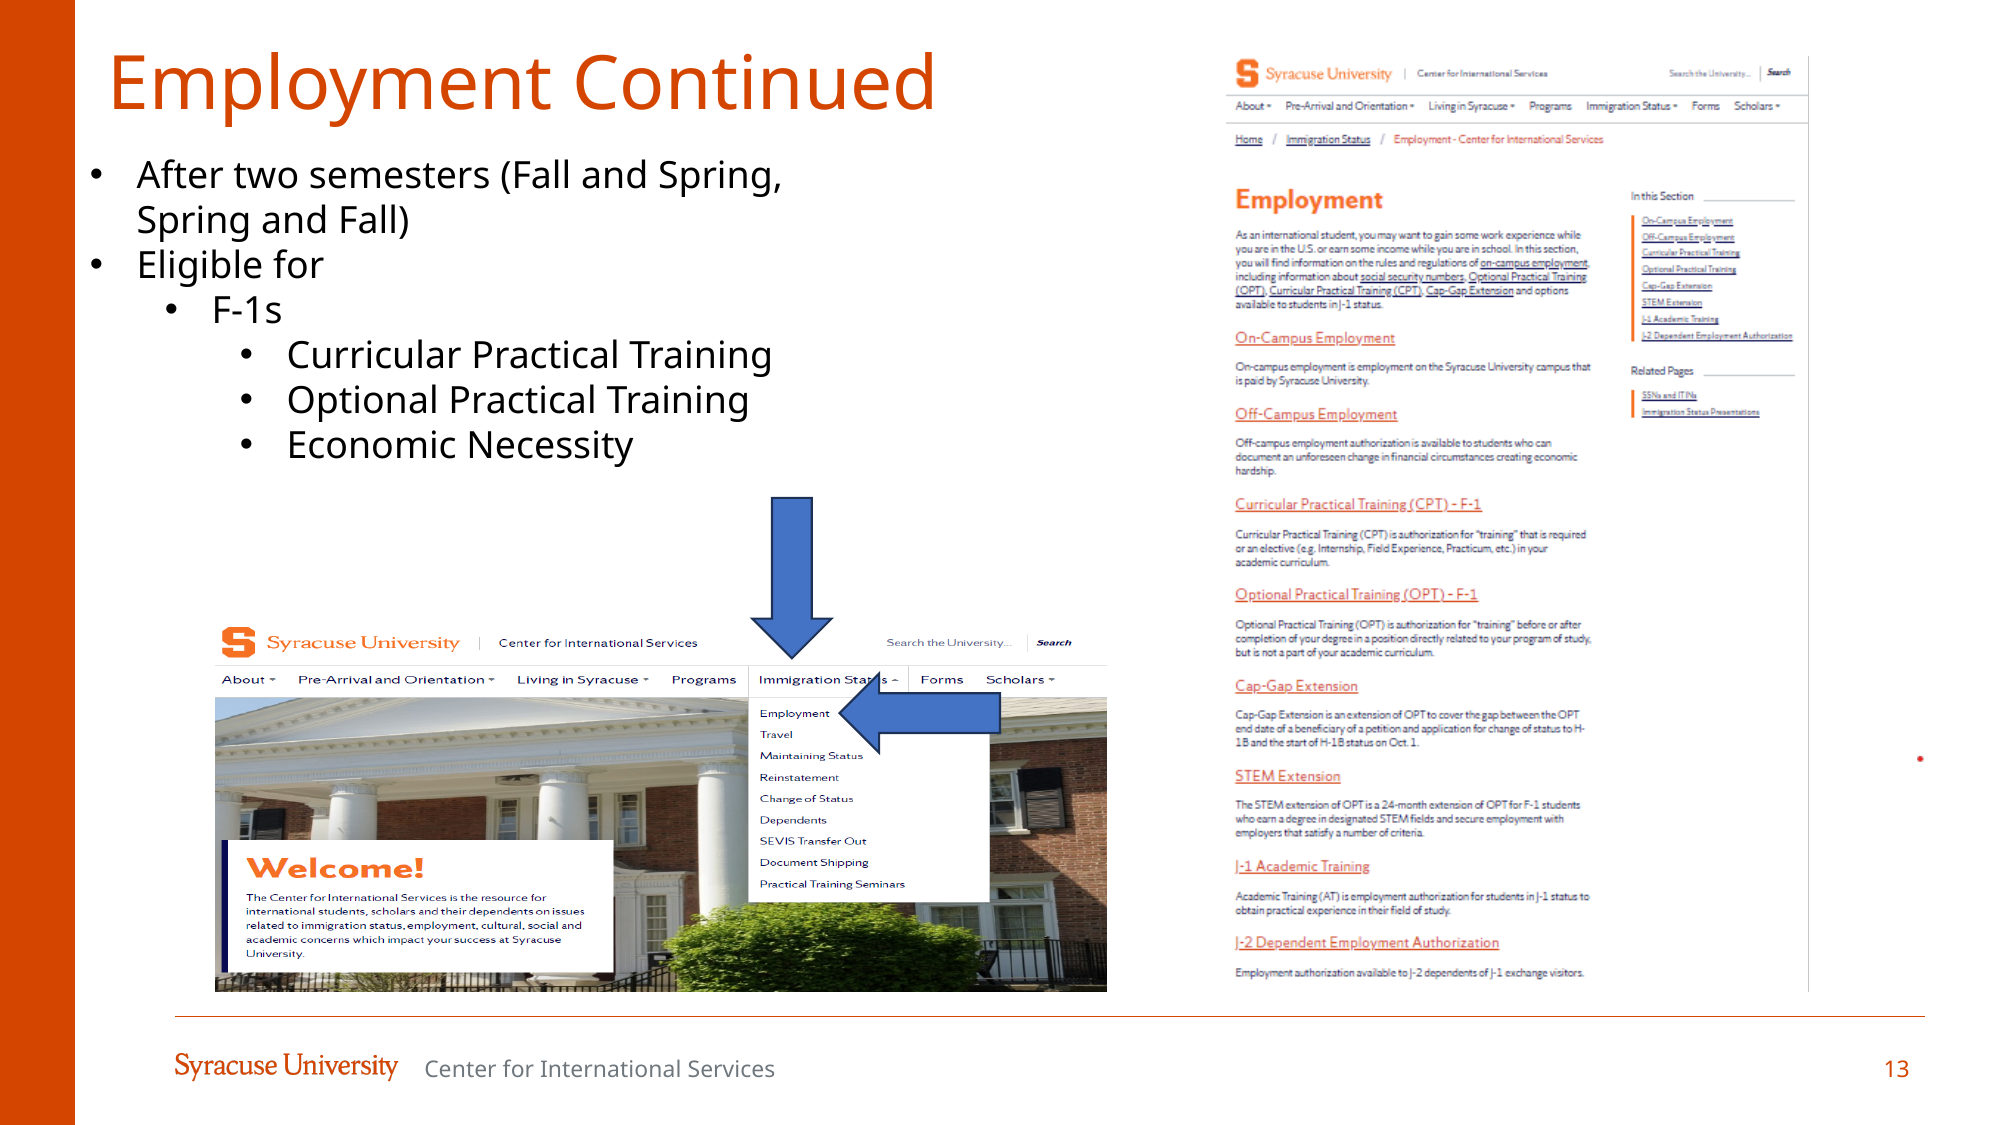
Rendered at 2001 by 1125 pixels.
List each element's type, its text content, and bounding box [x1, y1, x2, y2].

list Center for International Services [409, 1040, 1826, 1100]
text_box After two semesters (Fall and Spring, Spring and Fall) Eligible for F-1s Curricular Practical Training Optional Practical Training Economic Necessity [75, 144, 894, 564]
slide_number 13 [1825, 1039, 1925, 1100]
text_box [749, 496, 835, 624]
title Employment Continued [92, 27, 1412, 150]
picture [215, 624, 1107, 992]
picture [1226, 56, 1925, 992]
picture [174, 1052, 399, 1082]
